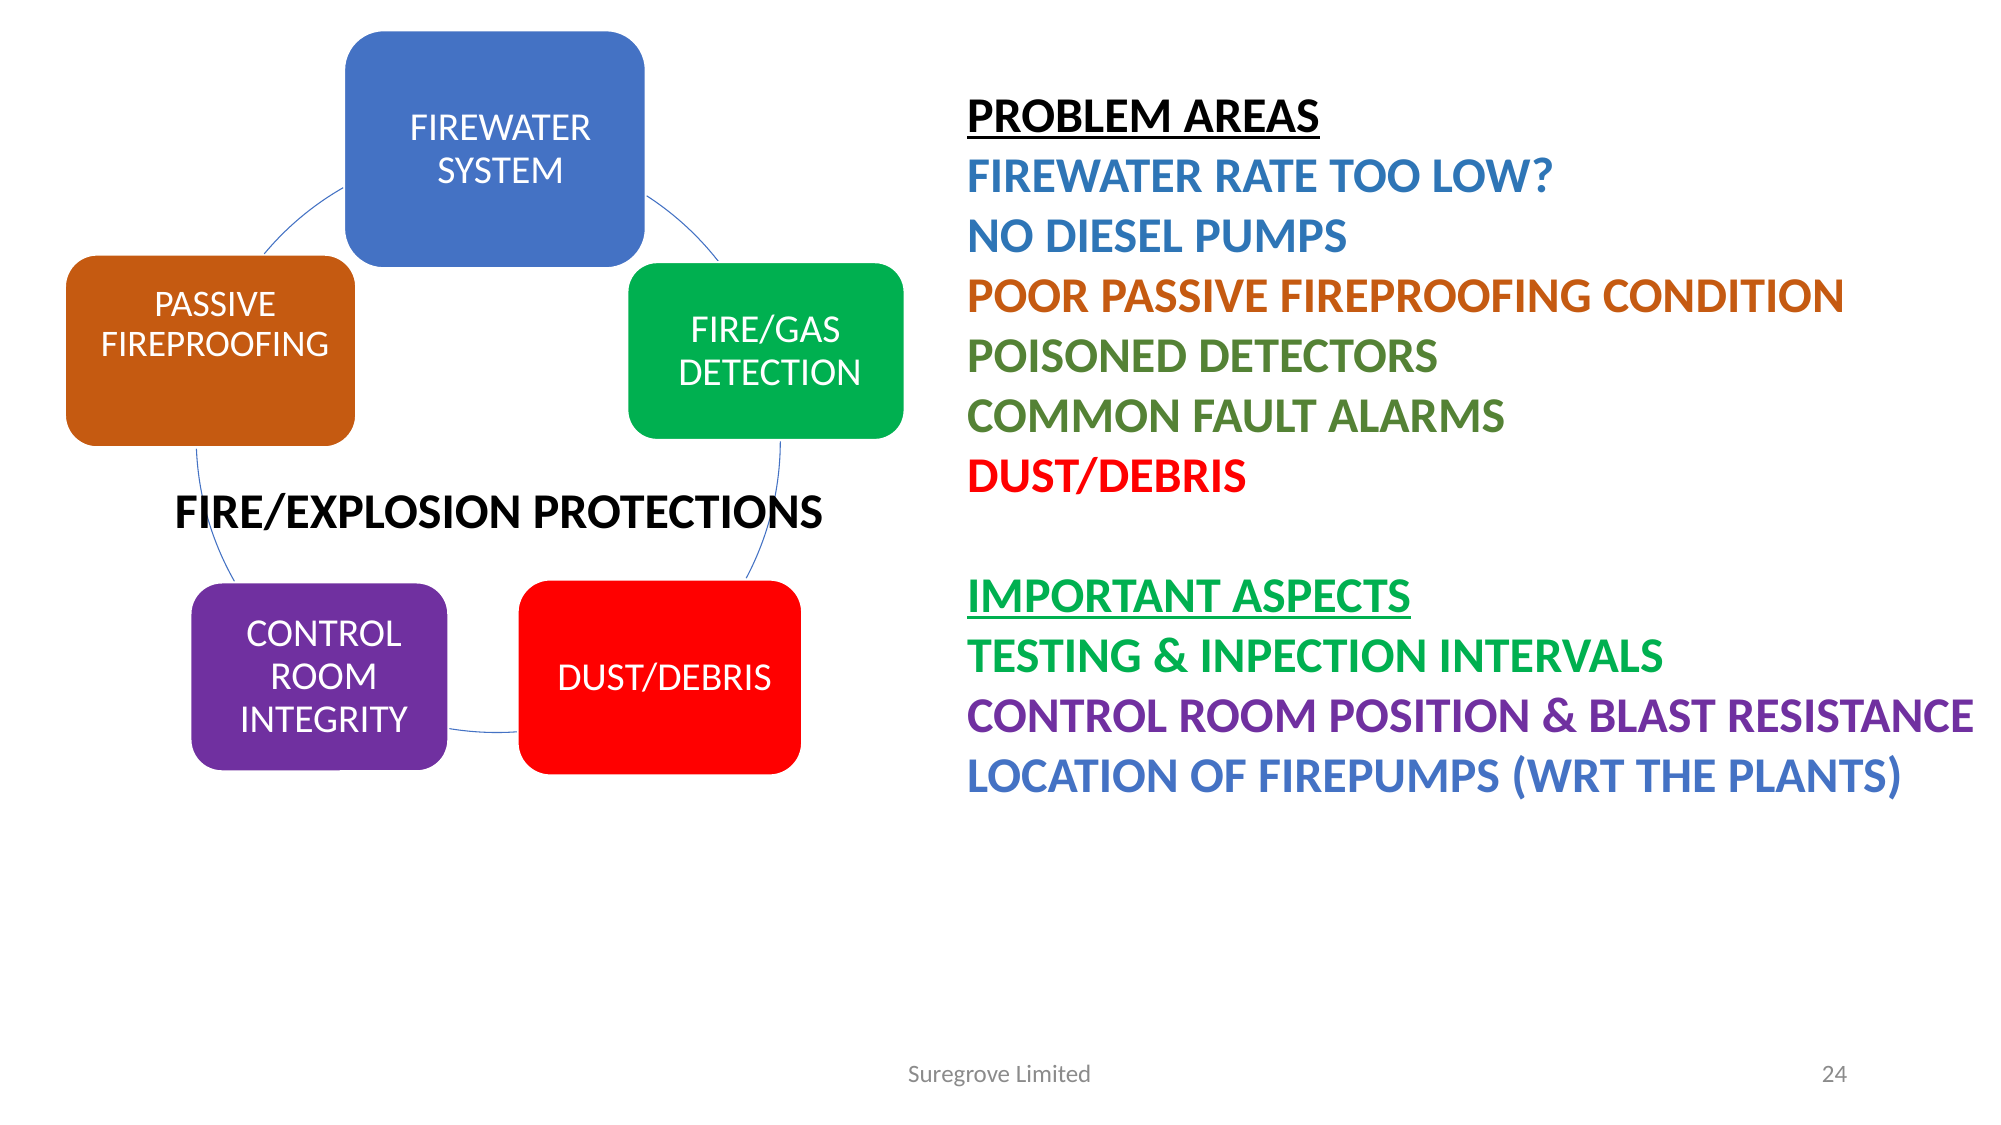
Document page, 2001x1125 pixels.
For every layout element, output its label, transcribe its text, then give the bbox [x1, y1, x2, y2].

footer Suregrove Limited [662, 1042, 1338, 1103]
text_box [35, 60, 935, 745]
slide_number 24 [1412, 1042, 1863, 1103]
text_box PROBLEM AREAS FIREWATER RATE TOO LOW? No DIESEL PUMPS POOR PASSIVE FIREPROOFING CONDITION POISONED DETECTORS COMMON FAULT ALARMS DUST/DEBRIS IMPORTANT ASPECTS TESTING & INPECTION INTERVALS CONTROL ROOM POSITION & BLAST RESISTANCE LOCATION OF FIREPUMPS (WRT THE PLANTS) [952, 75, 2000, 861]
